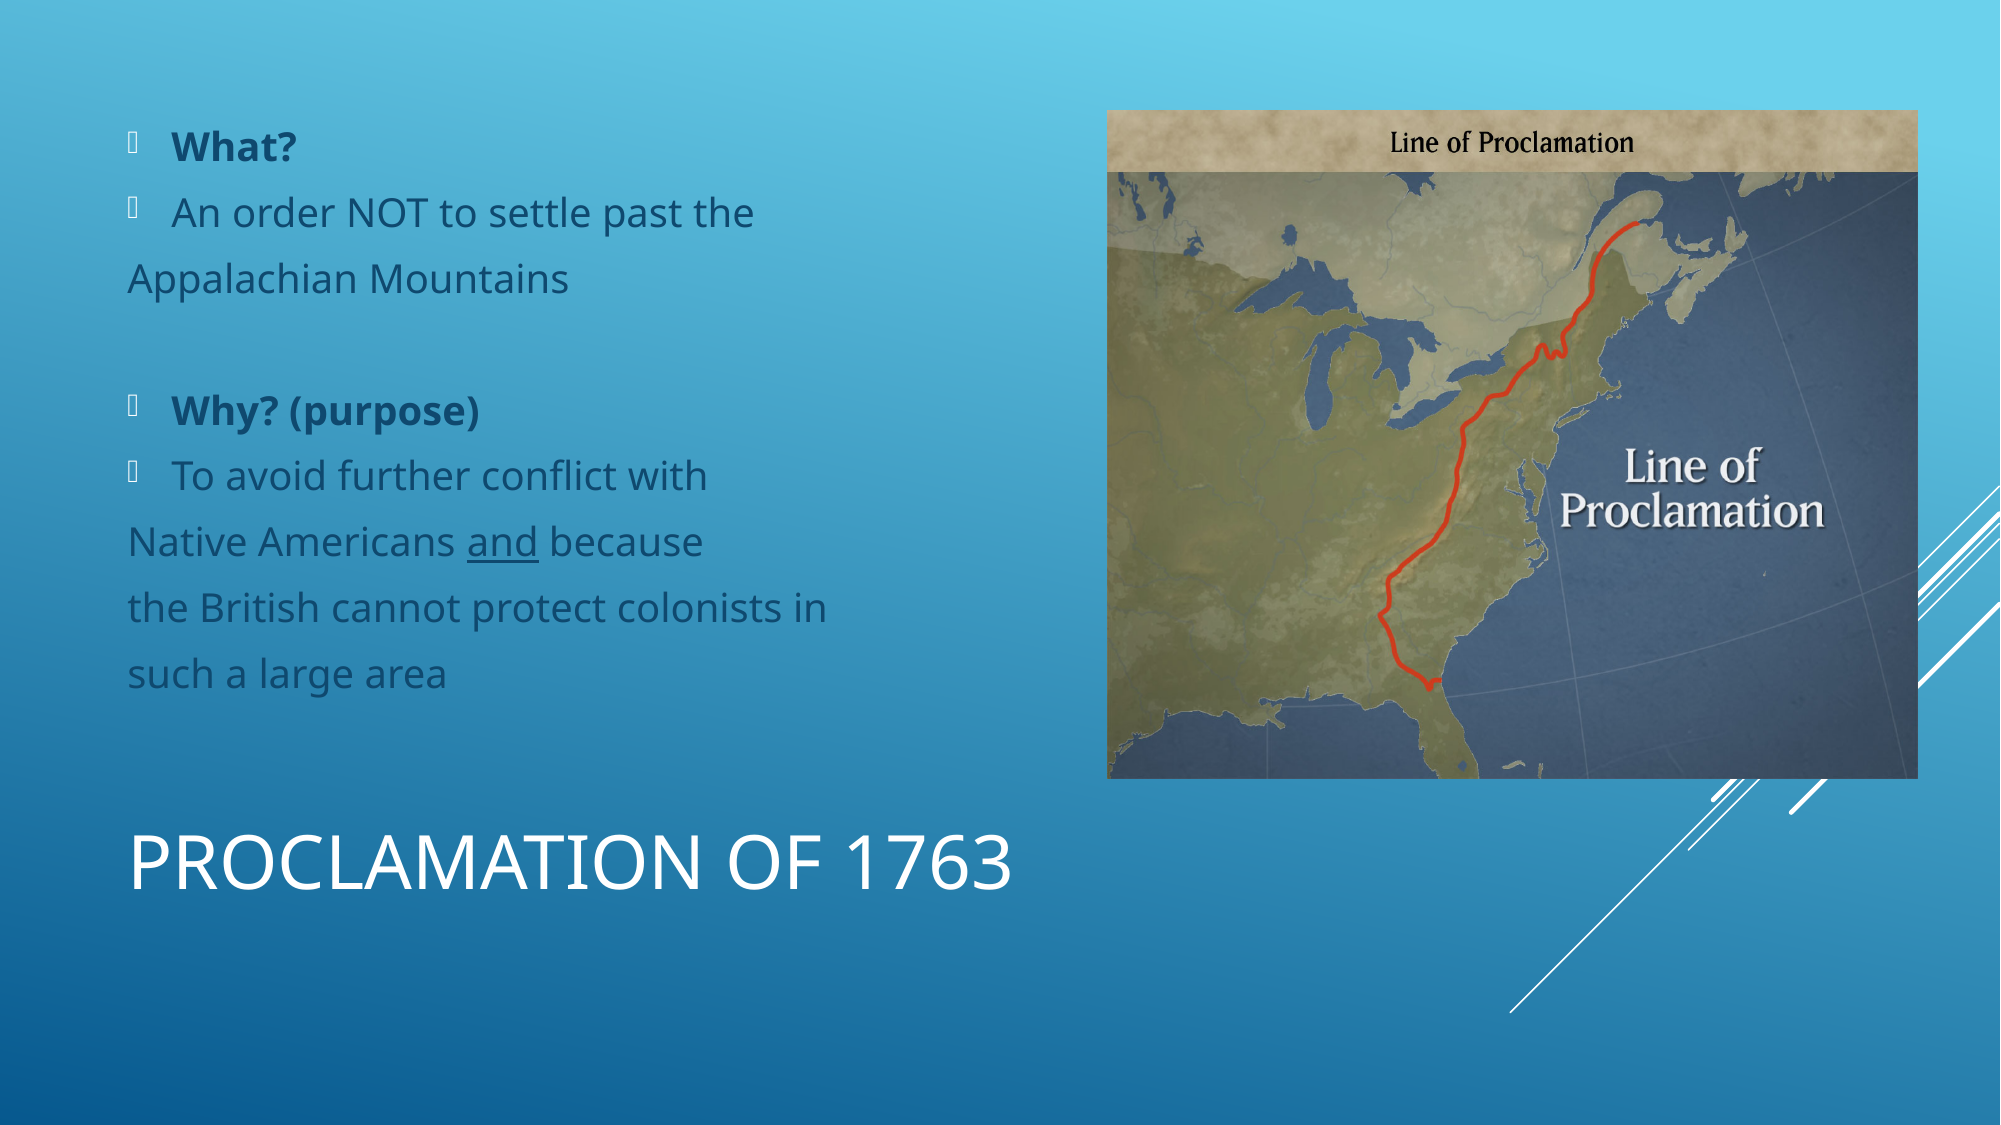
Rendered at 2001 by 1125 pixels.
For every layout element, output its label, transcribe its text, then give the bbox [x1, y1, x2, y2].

picture [1106, 110, 1918, 780]
list What? An order NOT to settle past the Appalachian Mountains Why? (purpose) To avoid further conflict with Native Americans and because the British cannot protect colonists in such a large area [112, 112, 1106, 706]
title Proclamation of 1763 [112, 736, 1513, 984]
